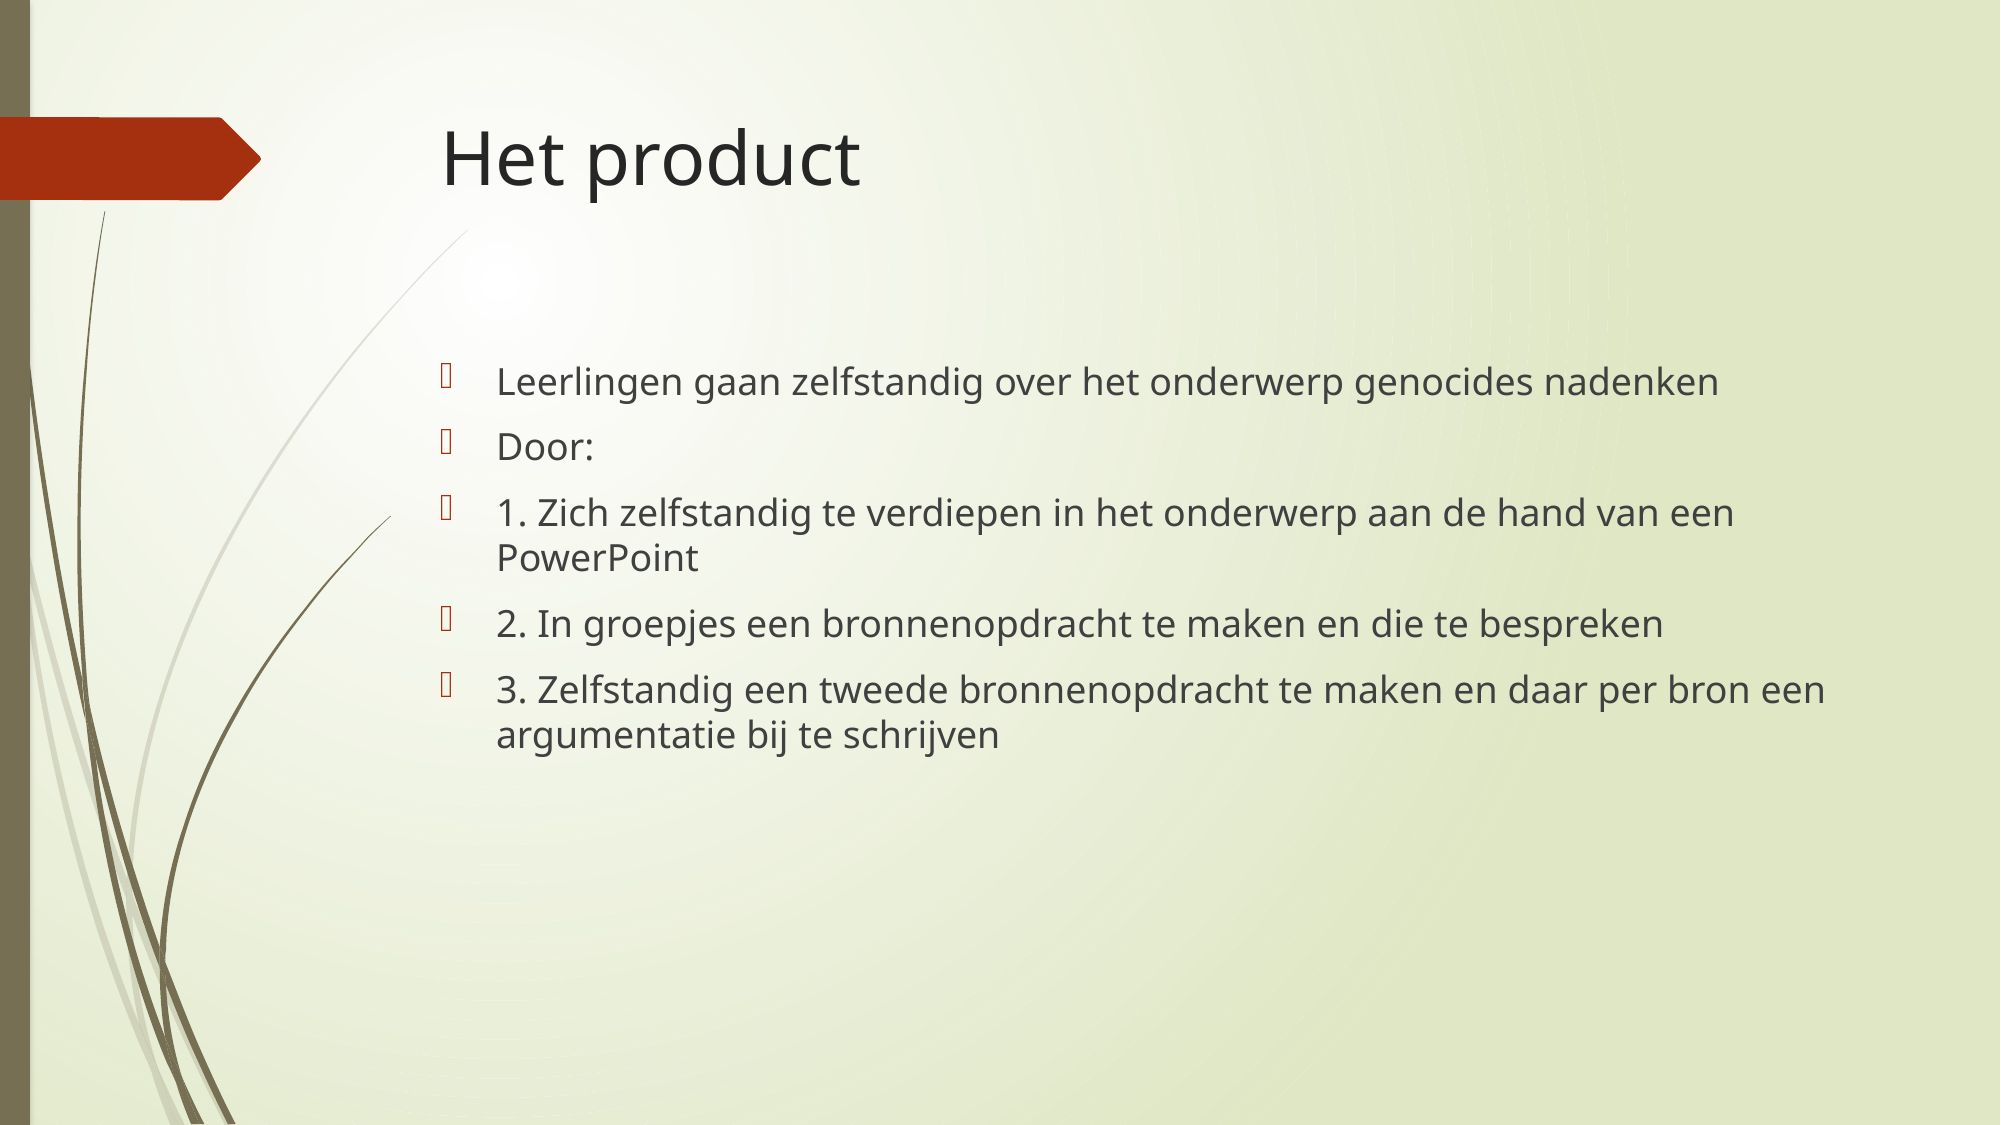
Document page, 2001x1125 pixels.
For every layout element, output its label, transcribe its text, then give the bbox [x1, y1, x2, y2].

list Leerlingen gaan zelfstandig over het onderwerp genocides nadenken Door: 1. Zich zelfstandig te verdiepen in het onderwerp aan de hand van een PowerPoint 2. In groepjes een bronnenopdracht te maken en die te bespreken 3. Zelfstandig een tweede bronnenopdracht te maken en daar per bron een argumentatie bij te schrijven [424, 350, 1888, 970]
title Het product [425, 102, 1888, 313]
